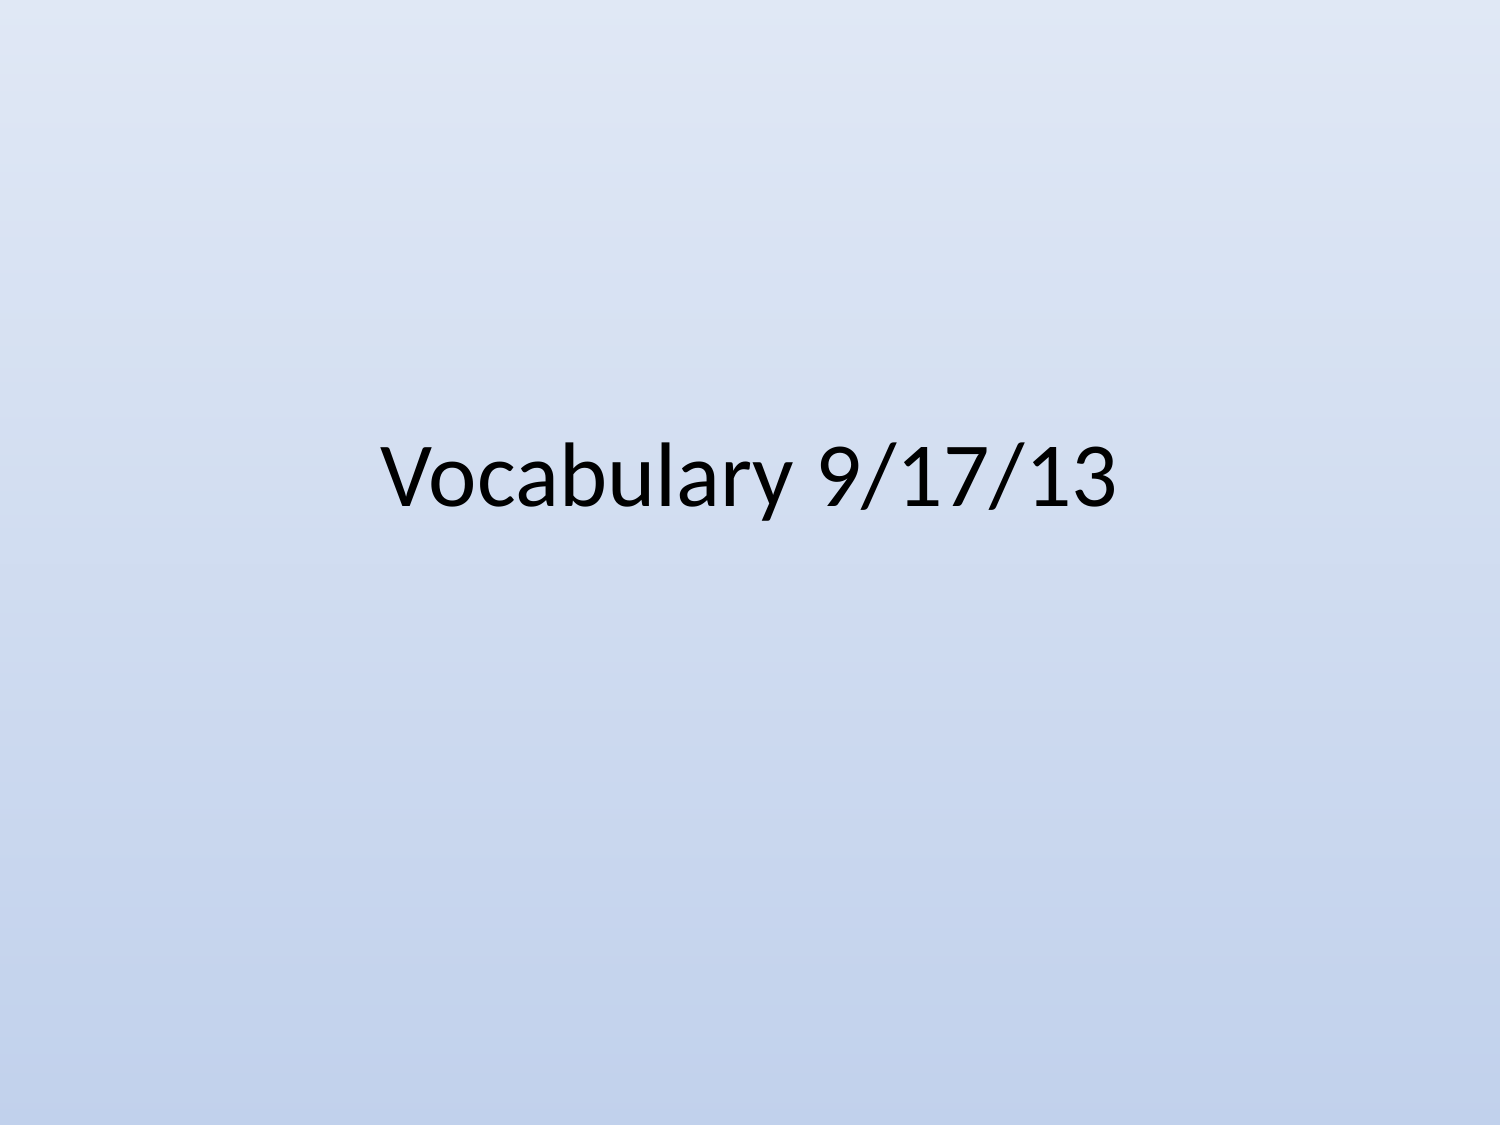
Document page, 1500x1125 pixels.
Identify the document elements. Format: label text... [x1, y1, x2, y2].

title Vocabulary 9/17/13 [112, 349, 1388, 591]
